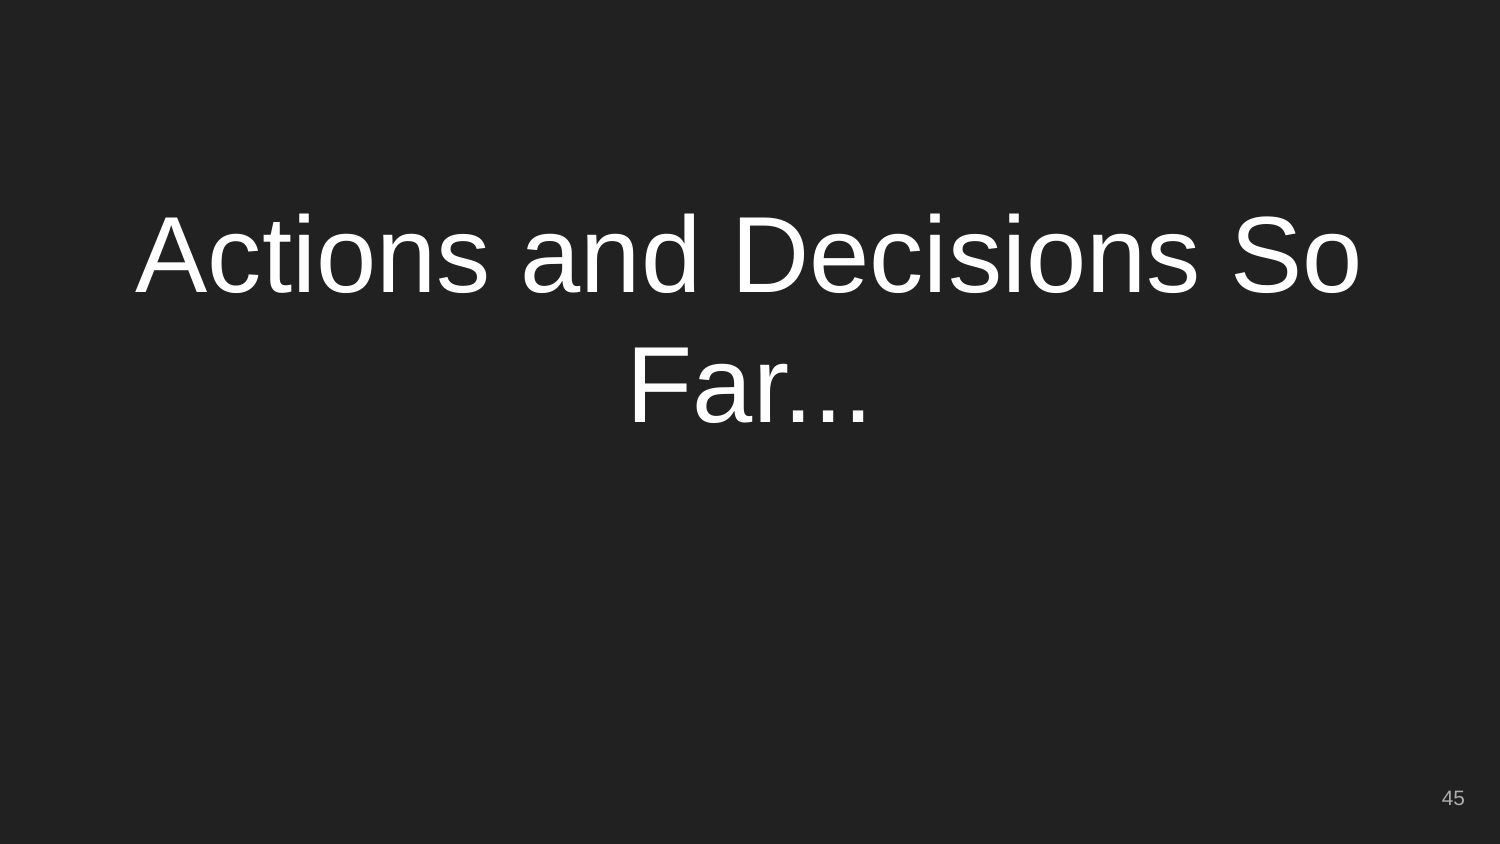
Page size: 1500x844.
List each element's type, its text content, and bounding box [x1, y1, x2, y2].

title Actions and Decisions So Far... [51, 122, 1449, 459]
slide_number ‹#› [1389, 764, 1480, 830]
